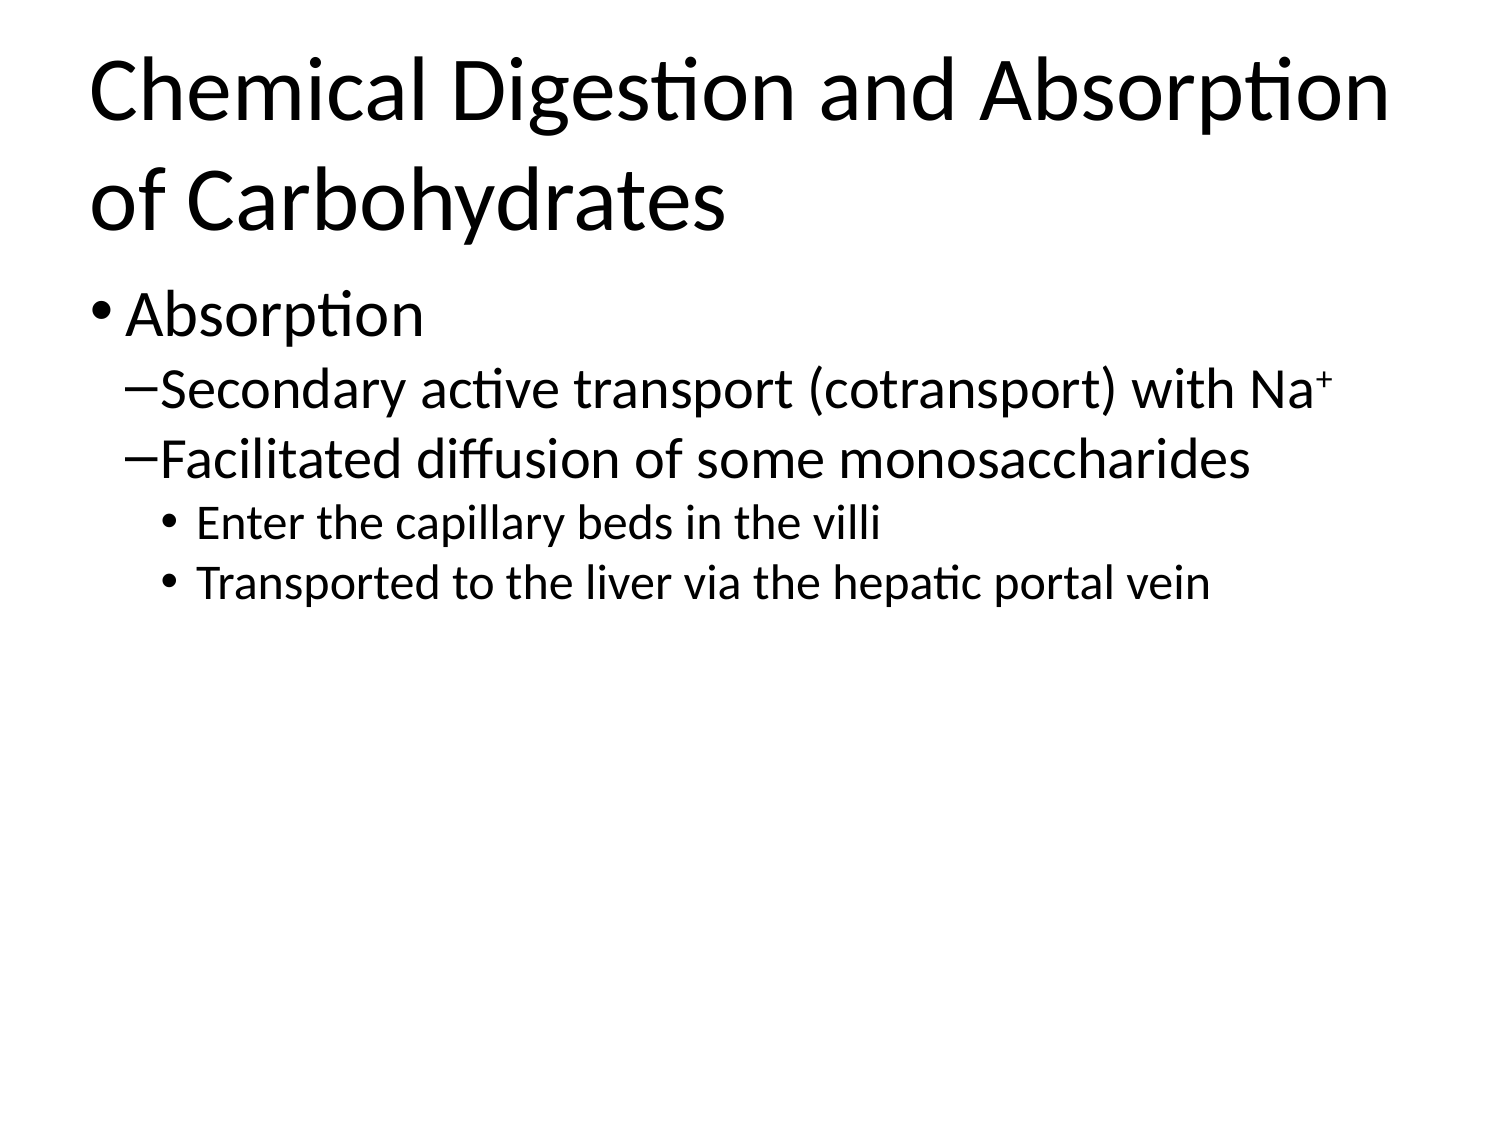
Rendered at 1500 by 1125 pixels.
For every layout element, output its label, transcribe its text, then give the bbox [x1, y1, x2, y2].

text_box Chemical Digestion and Absorption of Carbohydrates [74, 45, 1425, 233]
text_box Absorption Secondary active transport (cotransport) with Na+ Facilitated diffusion of some monosaccharides Enter the capillary beds in the villi Transported to the liver via the hepatic portal vein [74, 262, 1425, 1005]
